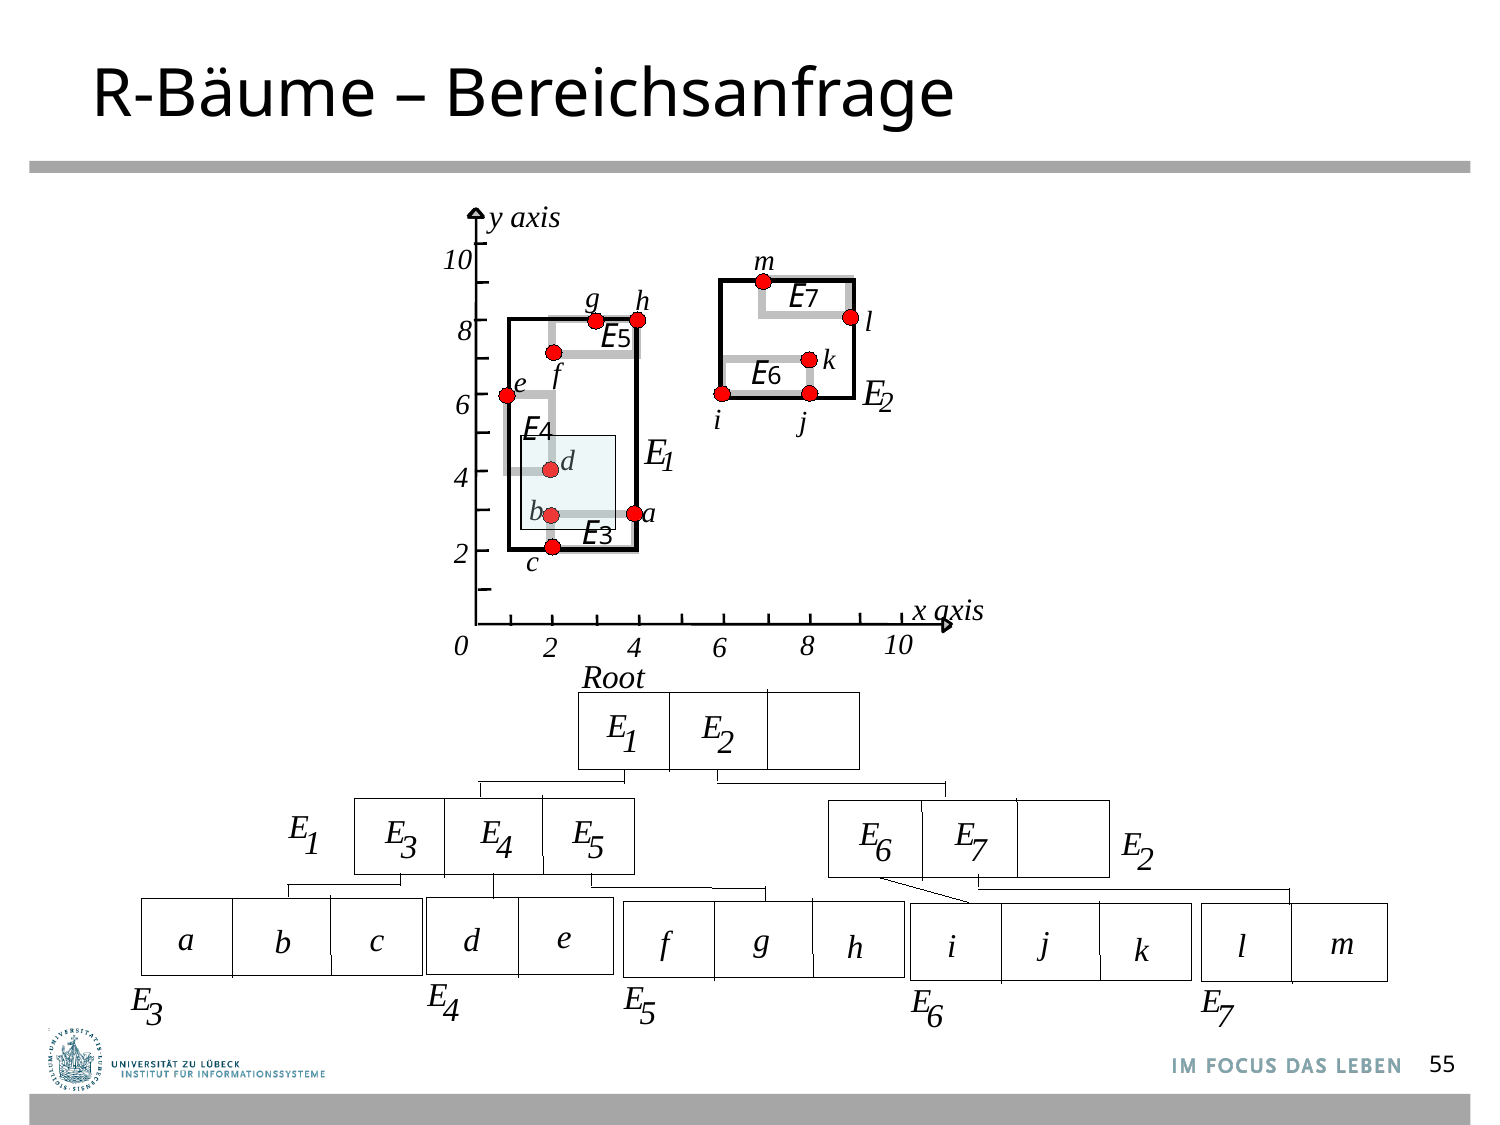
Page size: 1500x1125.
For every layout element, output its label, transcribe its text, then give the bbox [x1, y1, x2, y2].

picture [1173, 1058, 1305, 1073]
slide_number 55 [1305, 1050, 1471, 1083]
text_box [130, 195, 1389, 1035]
title R-Bäume – Bereichsanfrage [76, 42, 1427, 126]
